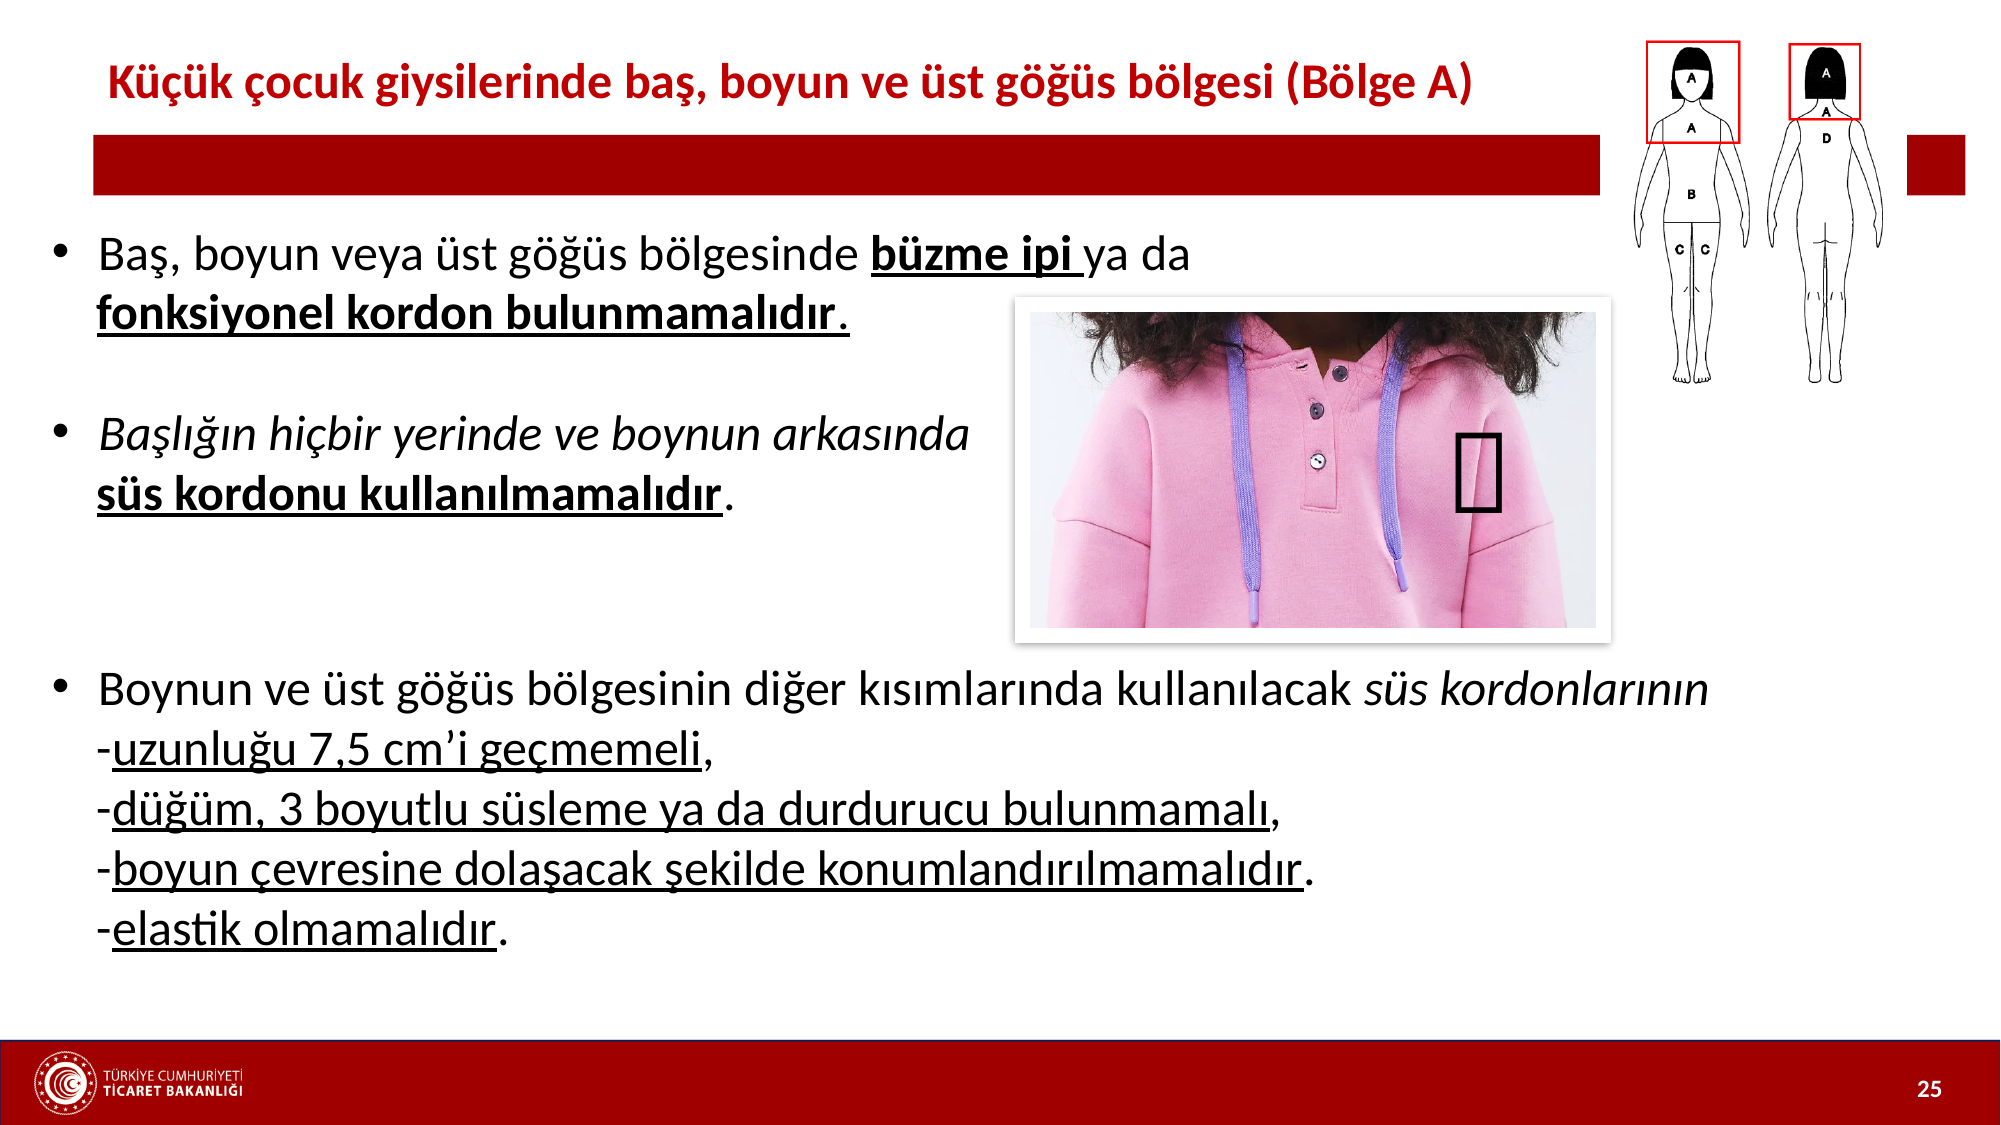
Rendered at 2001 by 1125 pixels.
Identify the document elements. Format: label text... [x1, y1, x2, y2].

picture [1029, 311, 1597, 629]
text_box [1907, 134, 1966, 196]
text_box [93, 134, 1600, 196]
text_box Küçük çocuk giysilerinde baş, boyun ve üst göğüs bölgesi (Bölge A) [93, 41, 1600, 117]
picture [1600, 23, 1907, 401]
text_box Baş, boyun veya üst göğüs bölgesinde büzme ipi ya da fonksiyonel kordon bulunmamalıdır. Başlığın hiçbir yerinde ve boynun arkasında süs kordonu kullanılmamalıdır. Boynun ve üst göğüs bölgesinin diğer kısımlarında kullanılacak süs kordonlarının -uzunluğu 7,5 cm’i geçmemeli, -düğüm, 3 boyutlu süsleme ya da durdurucu bulunmamalı, -boyun çevresine dolaşacak şekilde konumlandırılmamalıdır. -elastik olmamalıdır. [37, 212, 1921, 963]
